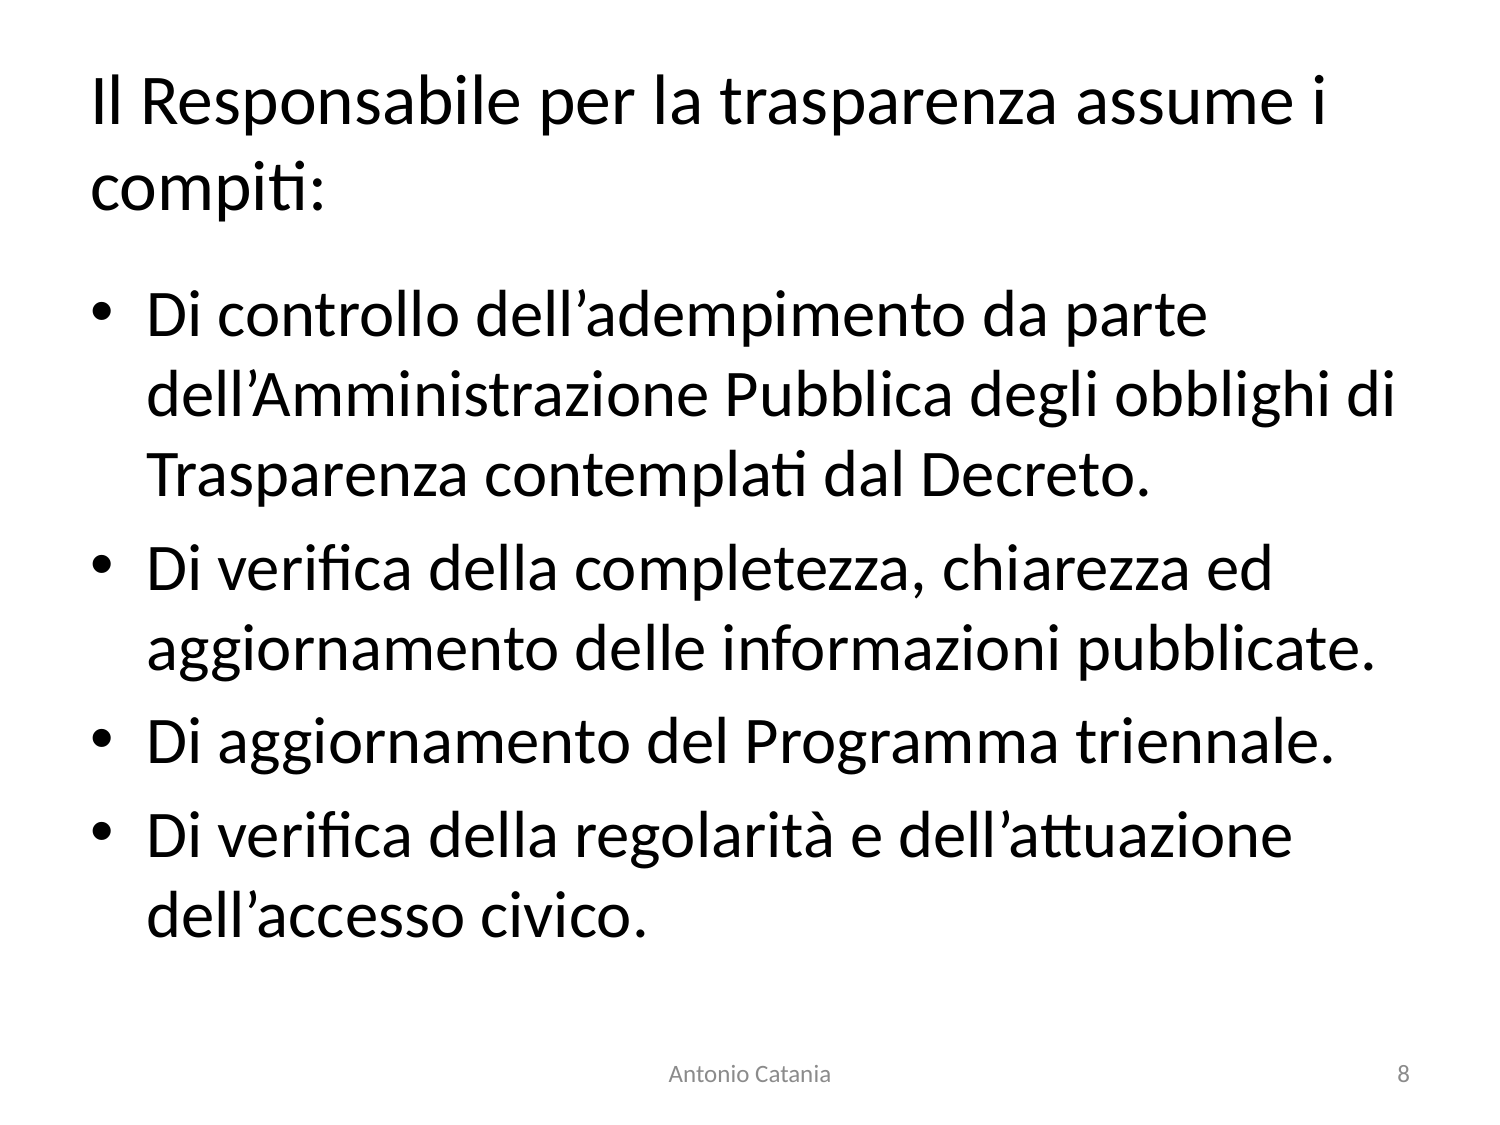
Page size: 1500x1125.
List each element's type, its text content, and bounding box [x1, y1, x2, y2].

list Di controllo dell’adempimento da parte dell’Amministrazione Pubblica degli obblighi di Trasparenza contemplati dal Decreto. Di verifica della completezza, chiarezza ed aggiornamento delle informazioni pubblicate. Di aggiornamento del Programma triennale. Di verifica della regolarità e dell’attuazione dell’accesso civico. [75, 262, 1425, 1005]
slide_number 8 [1074, 1042, 1425, 1103]
title Il Responsabile per la trasparenza assume i compiti: [75, 45, 1425, 233]
footer Antonio Catania [512, 1042, 988, 1103]
